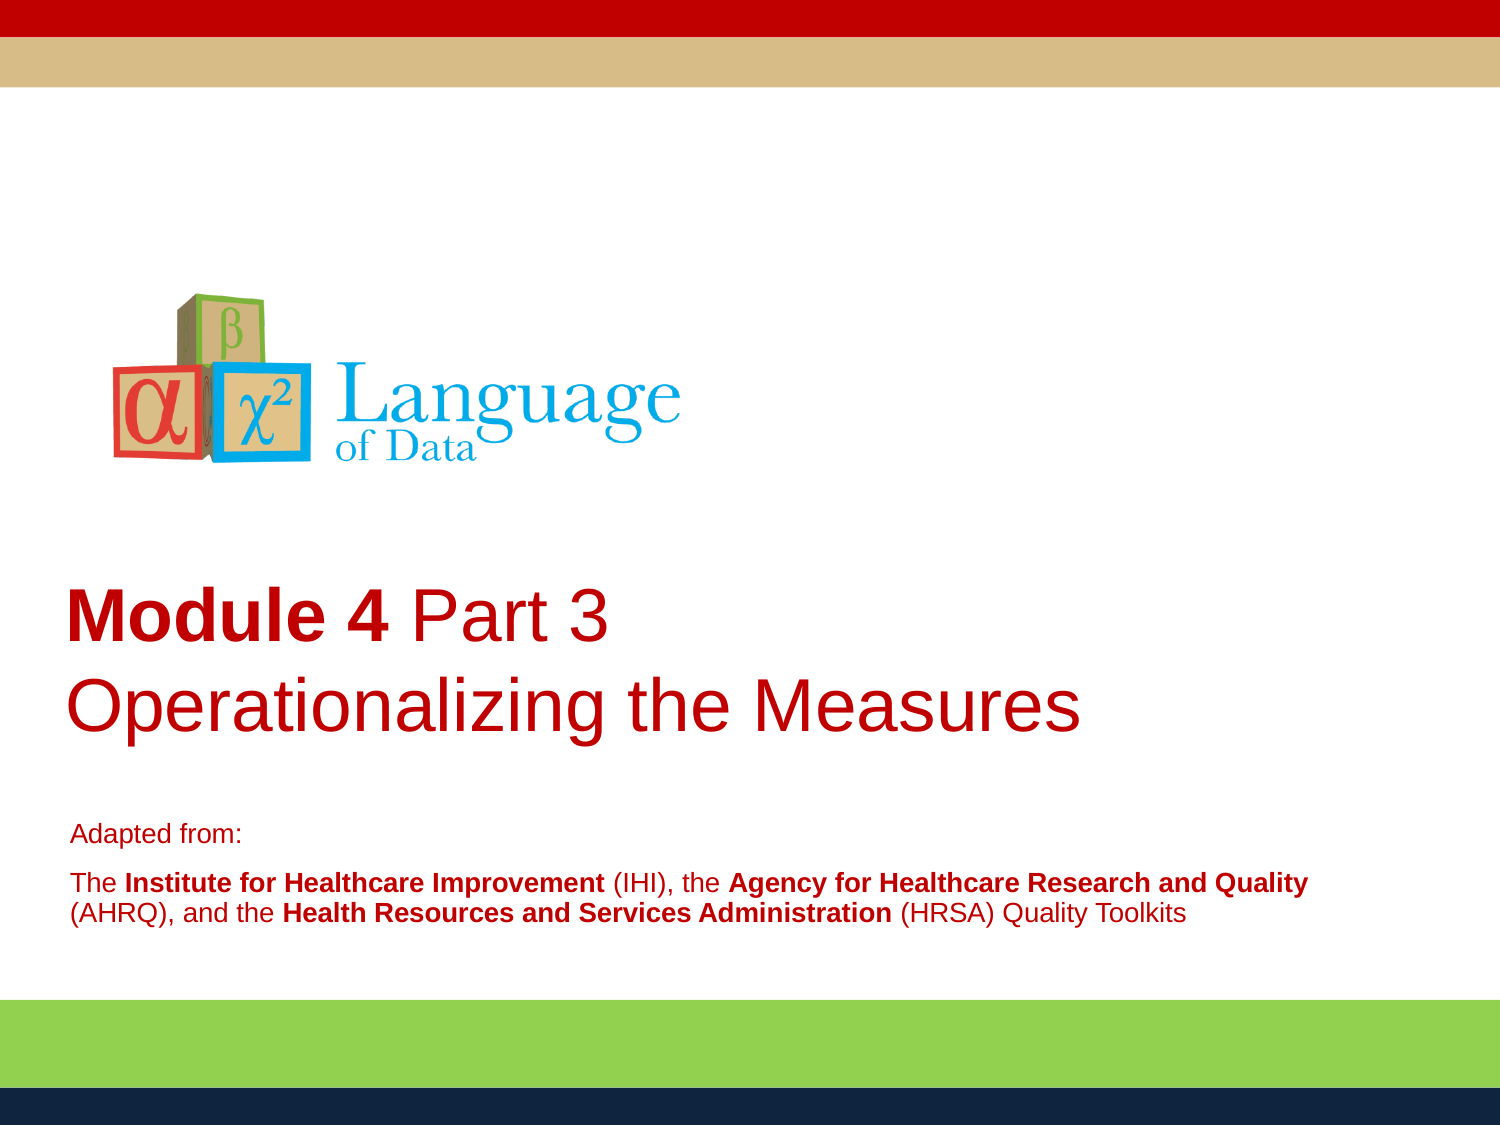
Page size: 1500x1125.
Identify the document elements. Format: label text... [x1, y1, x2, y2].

subtitle Adapted from: The Institute for Healthcare Improvement (IHI), the Agency for Healthcare Research and Quality (AHRQ), and the Health Resources and Services Administration (HRSA) Quality Toolkits [54, 812, 1430, 938]
picture [89, 274, 700, 488]
title Module 4 Part 3 Operationalizing the Measures [50, 525, 1425, 788]
